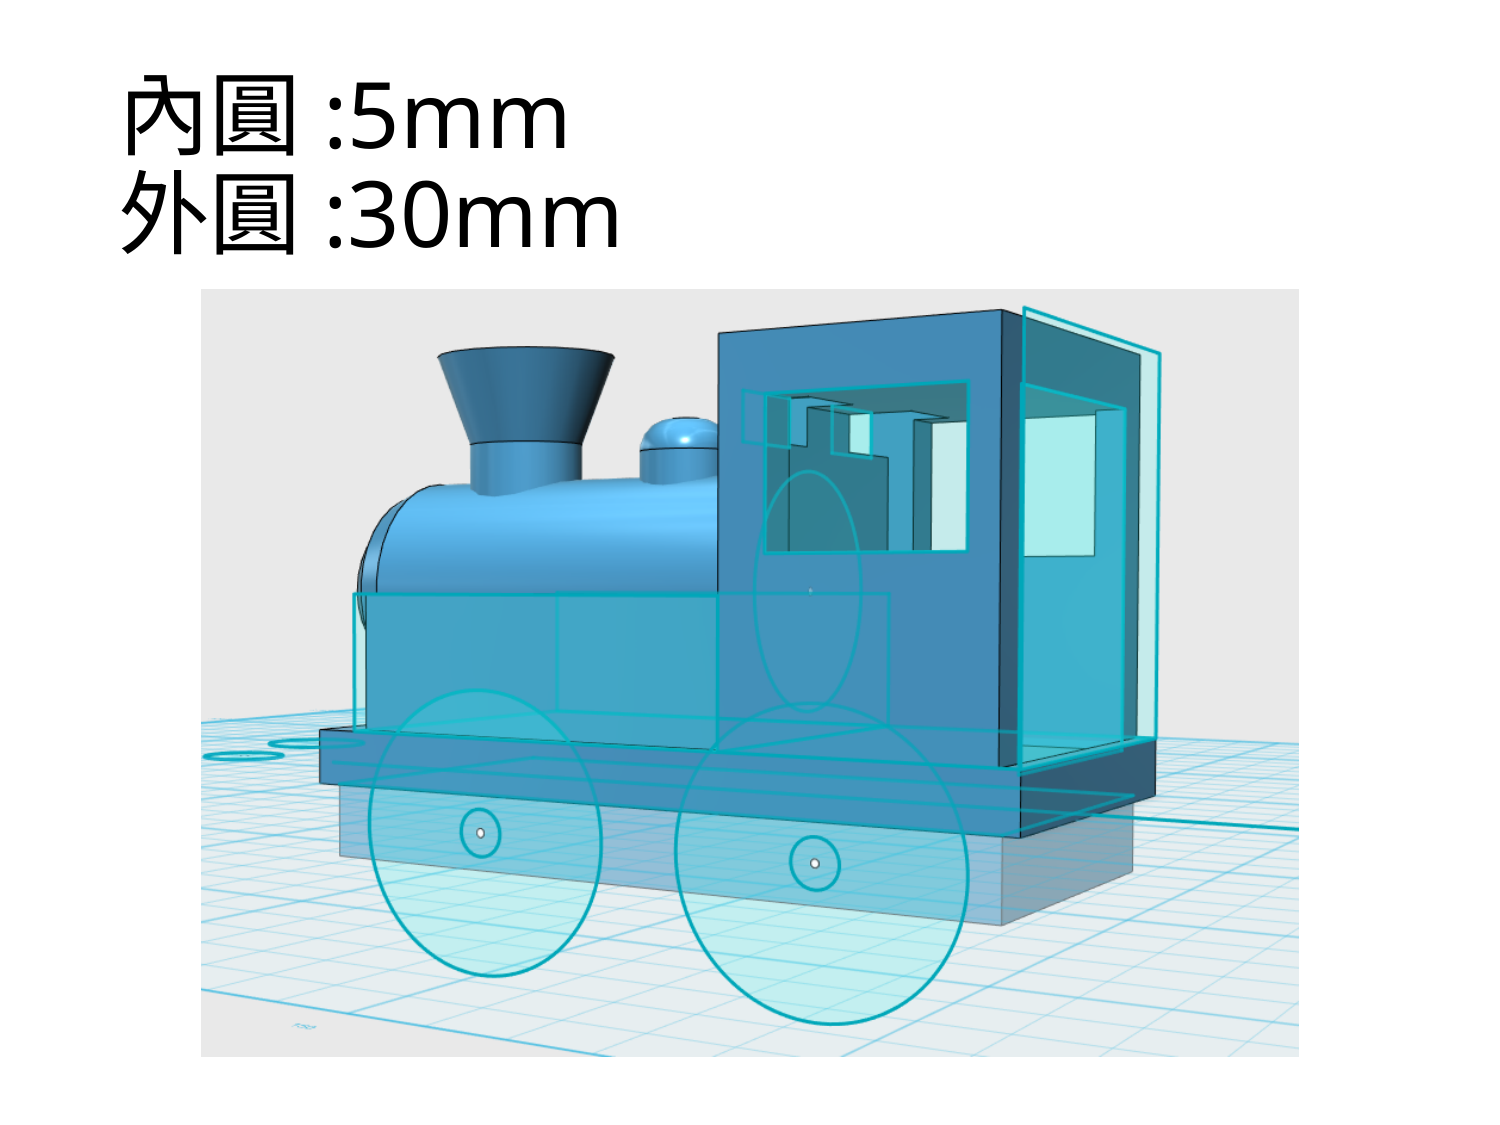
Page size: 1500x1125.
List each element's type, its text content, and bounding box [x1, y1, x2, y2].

title 內圓:5mm 外圓:30mm [103, 59, 1397, 278]
picture [201, 289, 1299, 1057]
